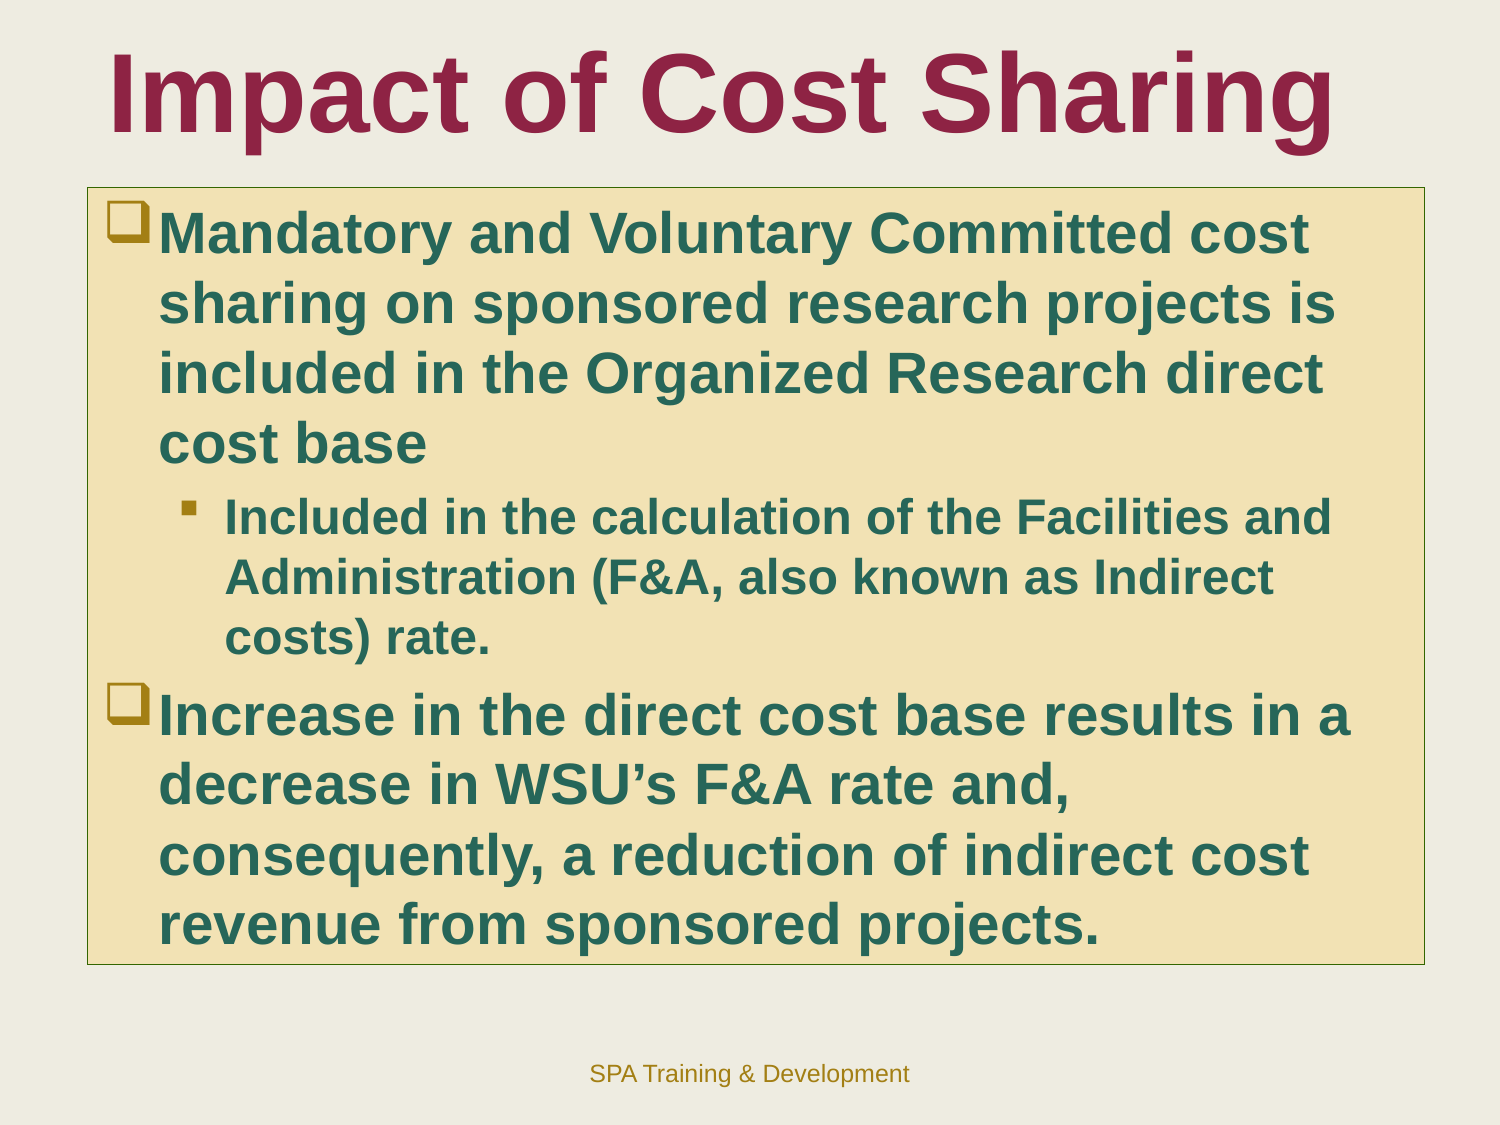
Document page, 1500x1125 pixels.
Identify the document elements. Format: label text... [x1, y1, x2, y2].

text_box Impact of Cost Sharing [92, 12, 1354, 163]
footer SPA Training & Development [512, 1042, 988, 1103]
list Mandatory and Voluntary Committed cost sharing on sponsored research projects is included in the Organized Research direct cost base Included in the calculation of the Facilities and Administration (F&A, also known as Indirect costs) rate. Increase in the direct cost base results in a decrease in WSU’s F&A rate and, consequently, a reduction of indirect cost revenue from sponsored projects. [87, 187, 1425, 965]
